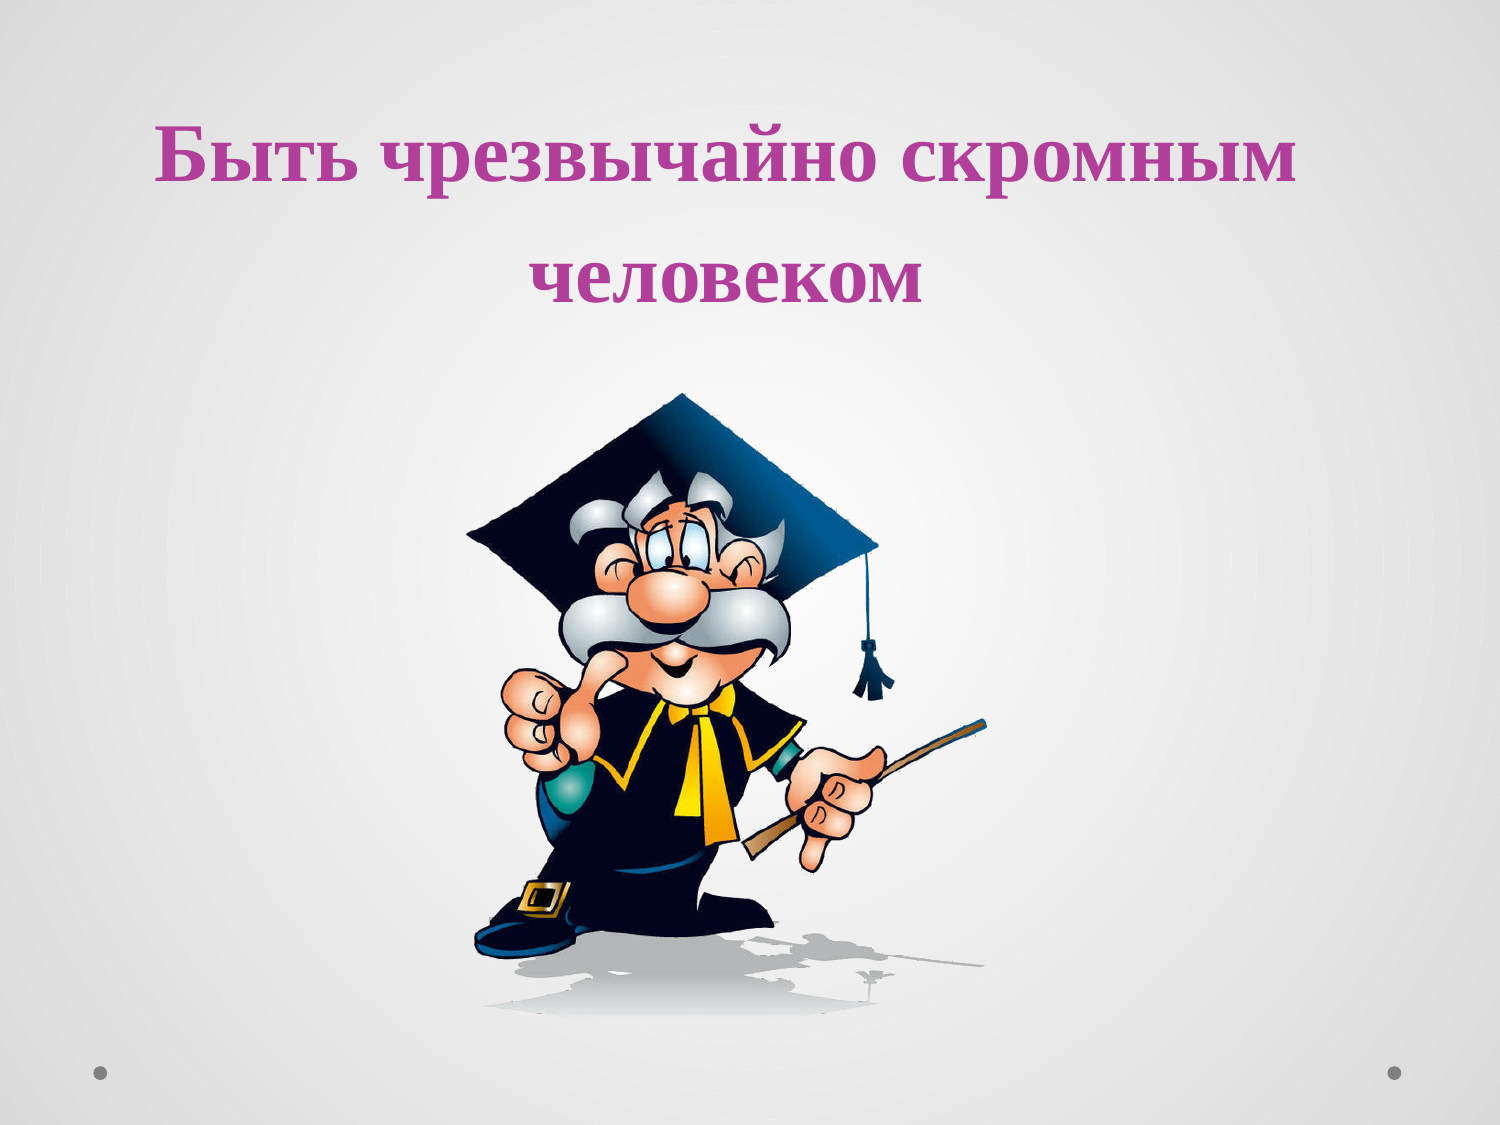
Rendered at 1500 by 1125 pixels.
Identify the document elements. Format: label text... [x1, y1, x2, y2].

title Быть чрезвычайно скромным человеком [52, 66, 1401, 327]
picture [466, 392, 987, 1036]
